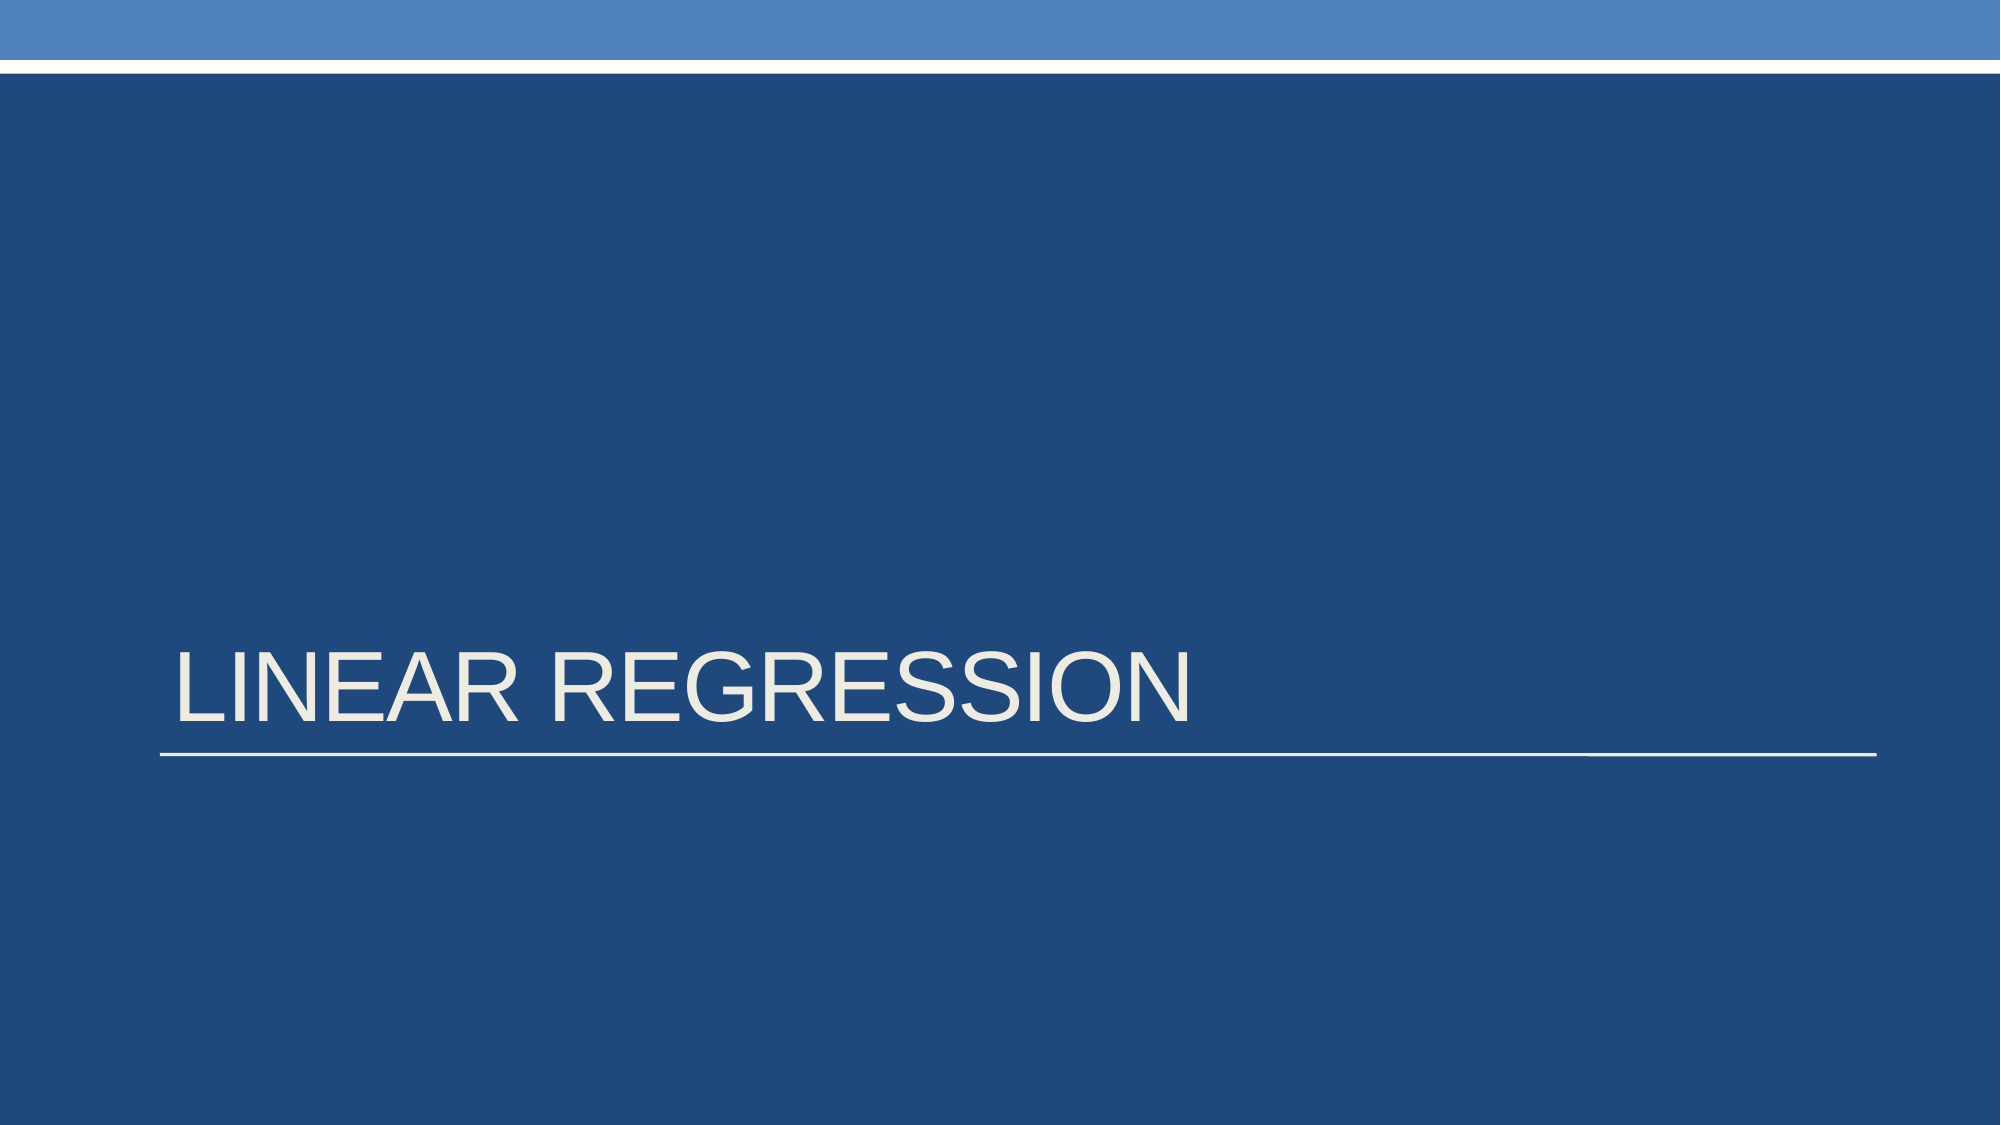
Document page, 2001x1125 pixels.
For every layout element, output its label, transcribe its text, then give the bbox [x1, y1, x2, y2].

title Linear Regression [157, 387, 1858, 749]
